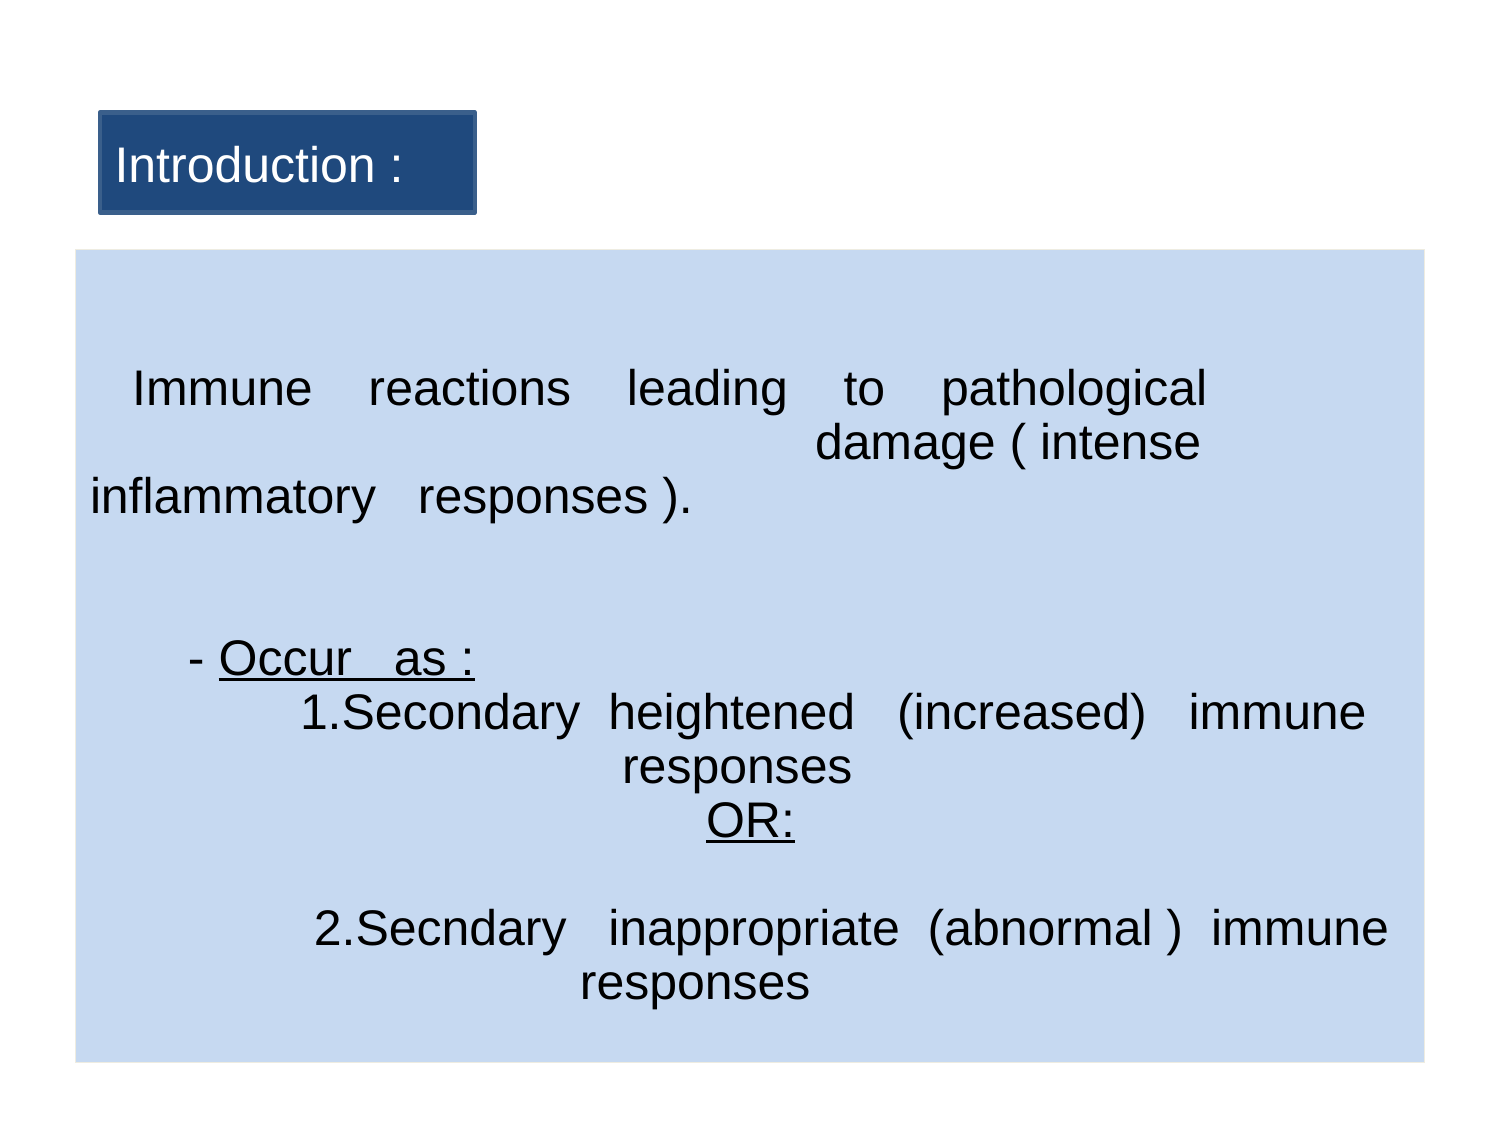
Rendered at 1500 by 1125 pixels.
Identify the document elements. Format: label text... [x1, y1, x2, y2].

text_box Introduction : [98, 110, 477, 215]
title Immune reactions leading to pathological damage ( intense inflammatory responses ). - Occur as : 1.Secondary heightened (increased) immune responses OR: 2.Secndary inappropriate (abnormal ) immune responses [75, 249, 1425, 1063]
